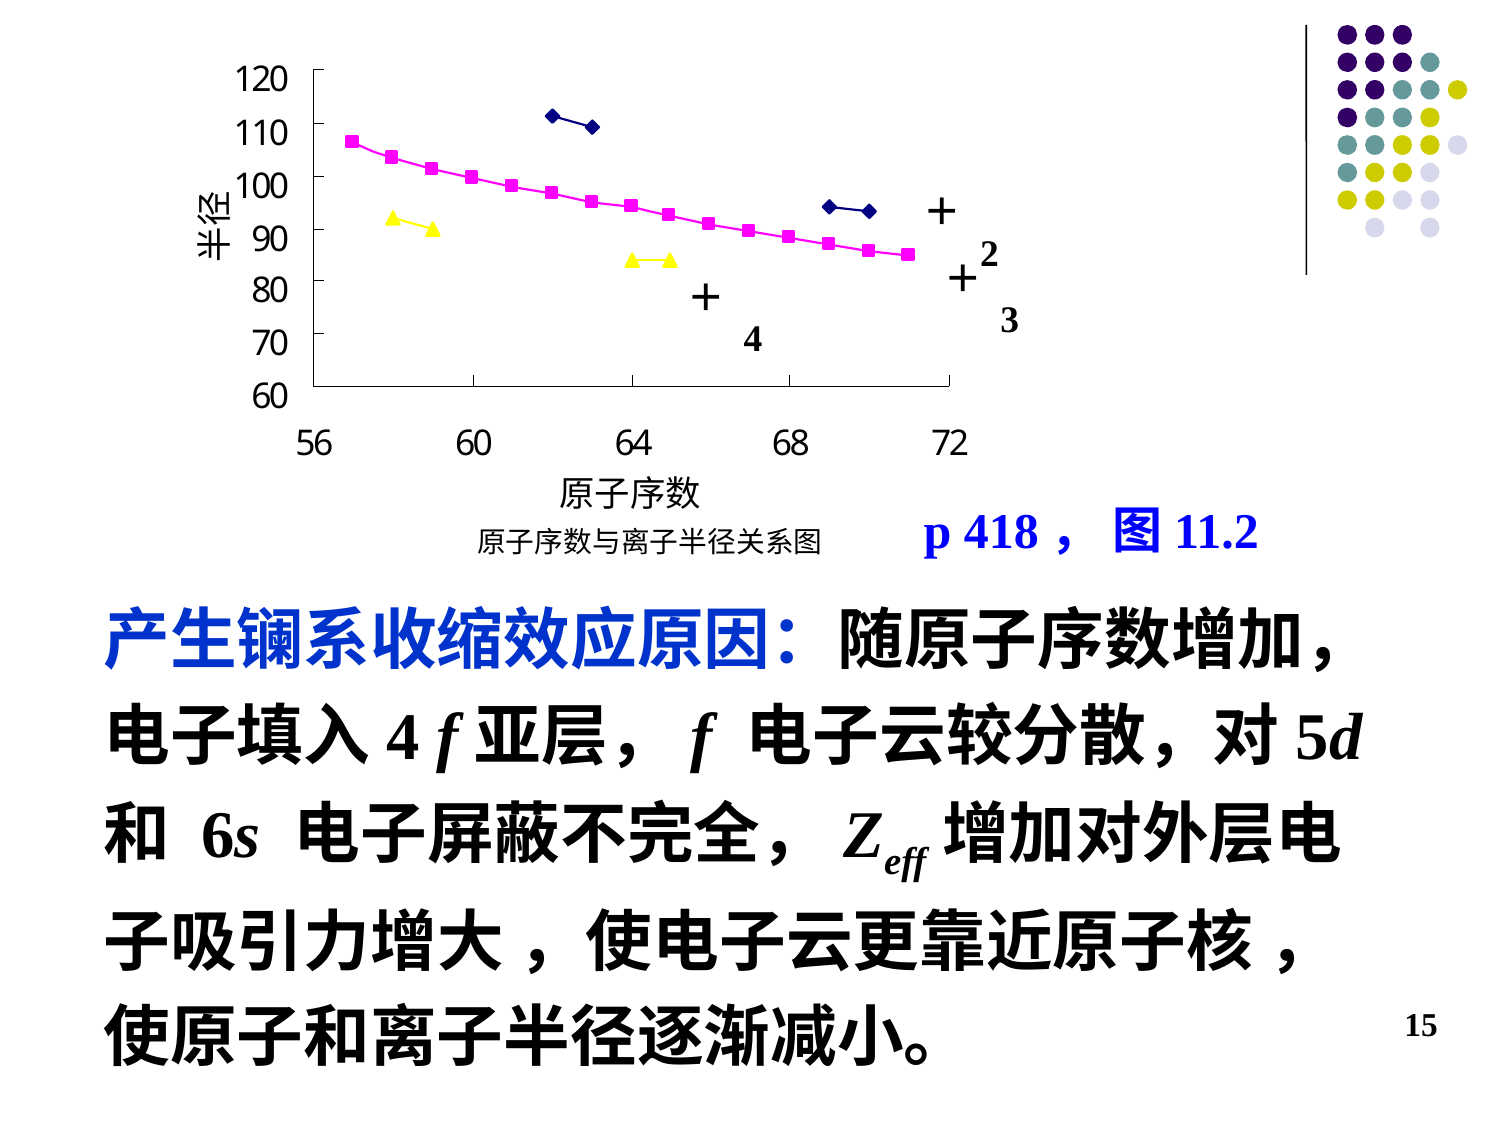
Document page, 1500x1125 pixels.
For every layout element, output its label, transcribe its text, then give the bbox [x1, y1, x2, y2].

text_box [1364, 995, 1461, 1071]
text_box 产生镧系收缩效应原因：随原子序数增加，电子填入4 f亚层，f 电子云较分散，对5d 和 6s 电子屏蔽不完全，Zeff增加对外层电子吸引力增大 ，使电子云更靠近原子核 ，使原子和离子半径逐渐减小。 [88, 573, 1400, 1082]
text_box p 418， 图11.2 [1026, 491, 1311, 567]
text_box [173, 33, 1022, 569]
